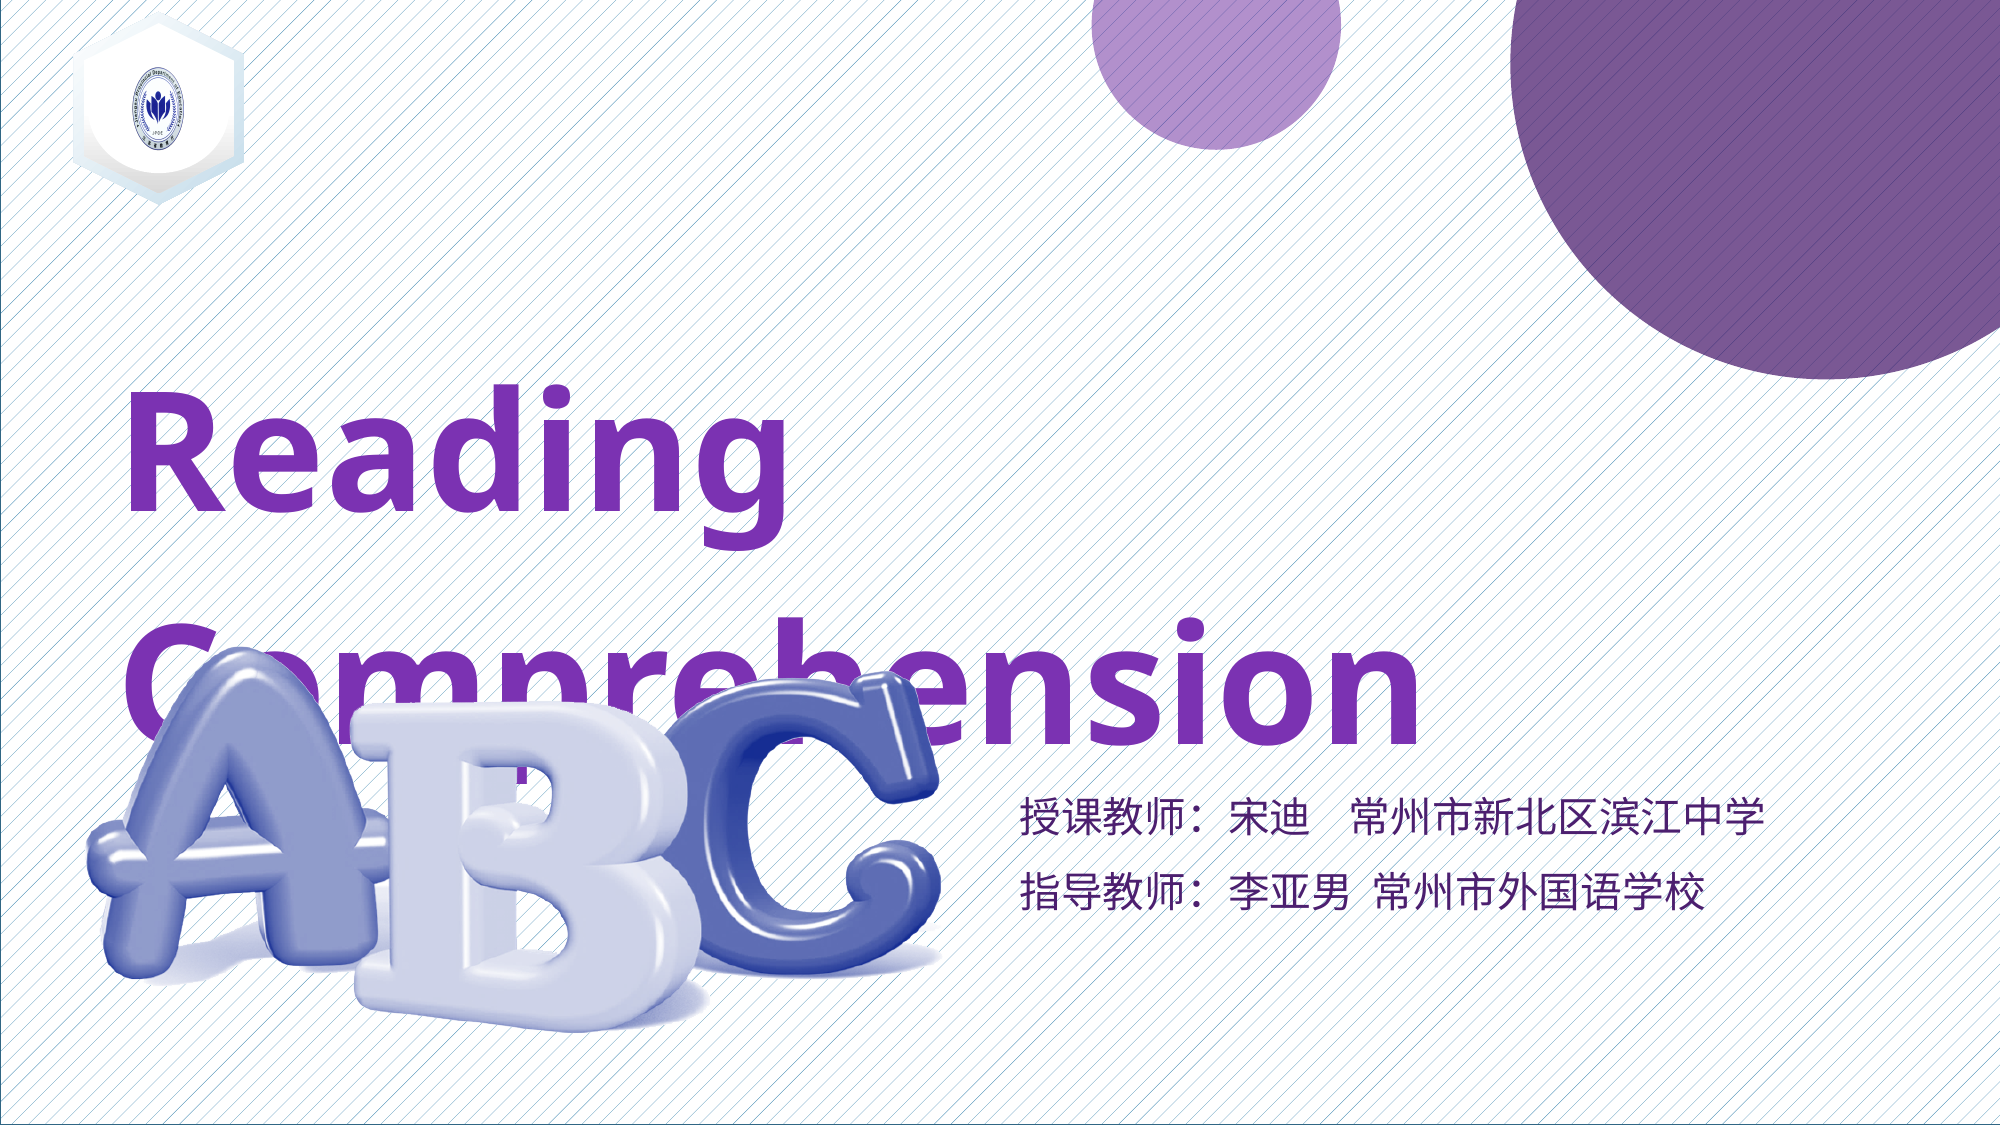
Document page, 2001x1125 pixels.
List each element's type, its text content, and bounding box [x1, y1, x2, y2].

text_box 授课教师：宋迪 常州市新北区滨江中学 指导教师：李亚男 常州市外国语学校 [1030, 792, 1846, 924]
picture [67, 631, 1030, 1077]
text_box [1090, 0, 1343, 151]
text_box Reading Comprehension [102, 337, 1957, 792]
text_box [0, 0, 2000, 1125]
text_box [1509, 0, 2000, 381]
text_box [73, 11, 244, 205]
